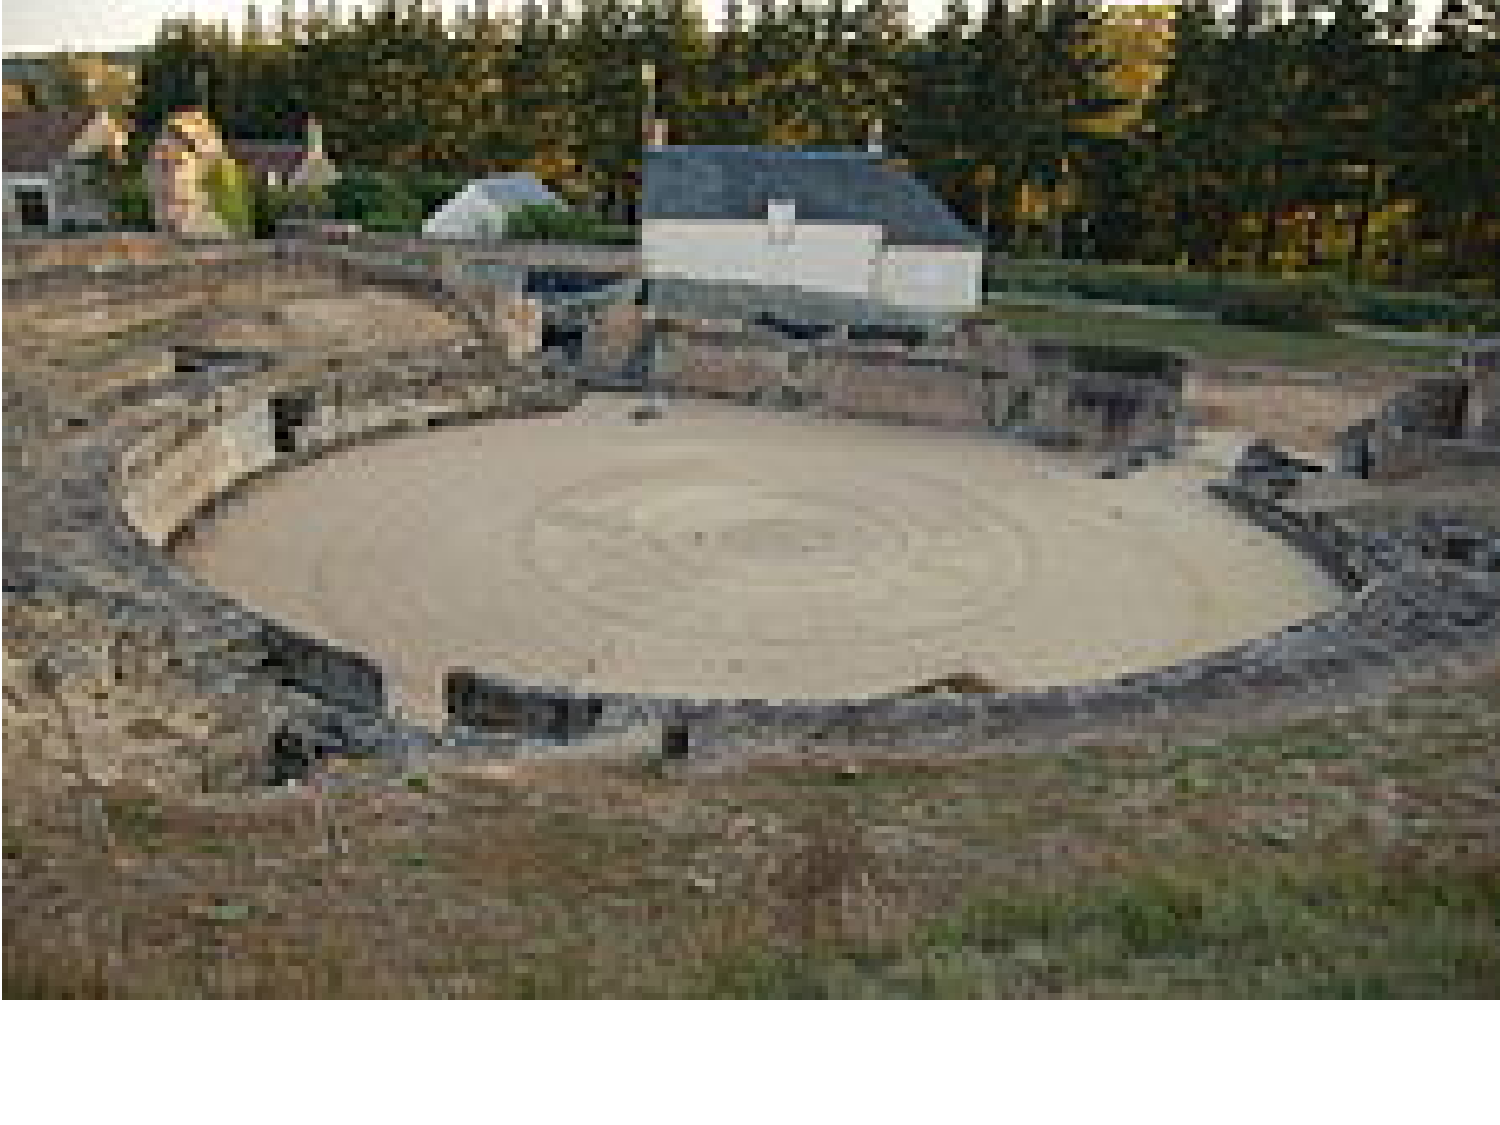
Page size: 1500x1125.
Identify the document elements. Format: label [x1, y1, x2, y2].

list [2, 0, 1500, 1000]
